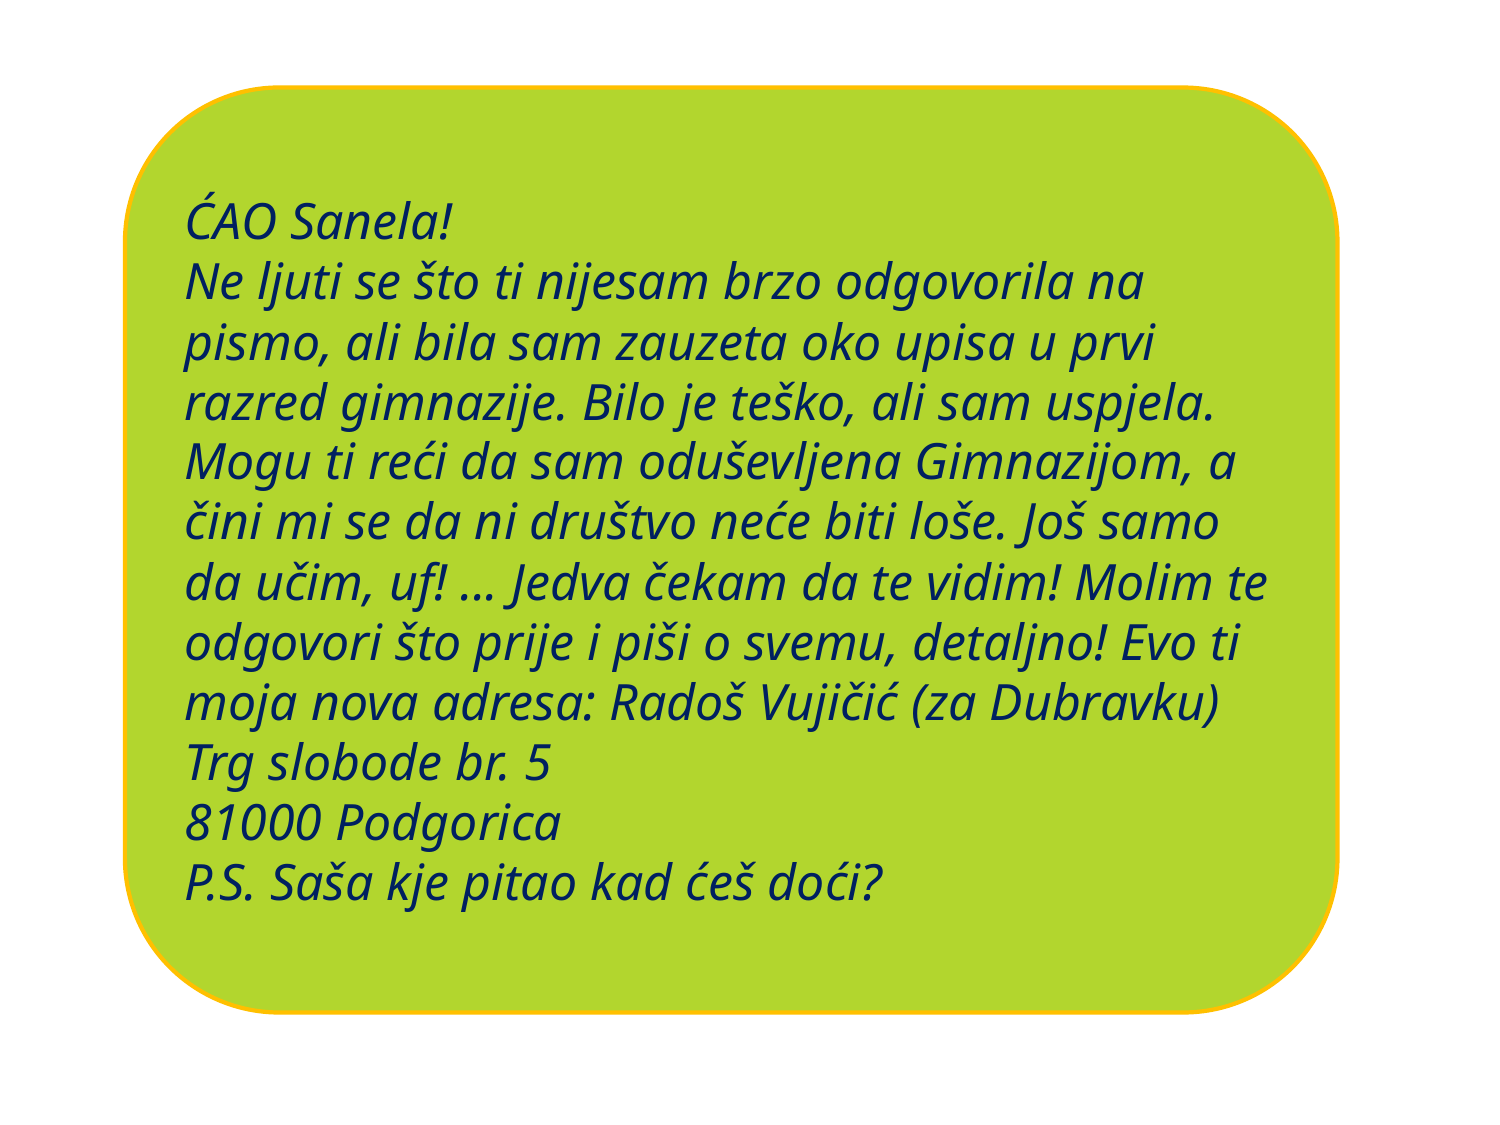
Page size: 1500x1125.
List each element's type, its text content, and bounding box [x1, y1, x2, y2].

text_box ĆAO Sanela! Ne ljuti se što ti nijesam brzo odgovorila na pismo, ali bila sam zauzeta oko upisa u prvi razred gimnazije. Bilo je teško, ali sam uspjela. Mogu ti reći da sam oduševljena Gimnazijom, a čini mi se da ni društvo neće biti loše. Još samo da učim, uf! ... Jedva čekam da te vidim! Molim te odgovori što prije i piši o svemu, detaljno! Evo ti moja nova adresa: Radoš Vujičić (za Dubravku) Trg slobode br. 5 81000 Podgorica P.S. Saša kje pitao kad ćeš doći? [122, 85, 1340, 1015]
